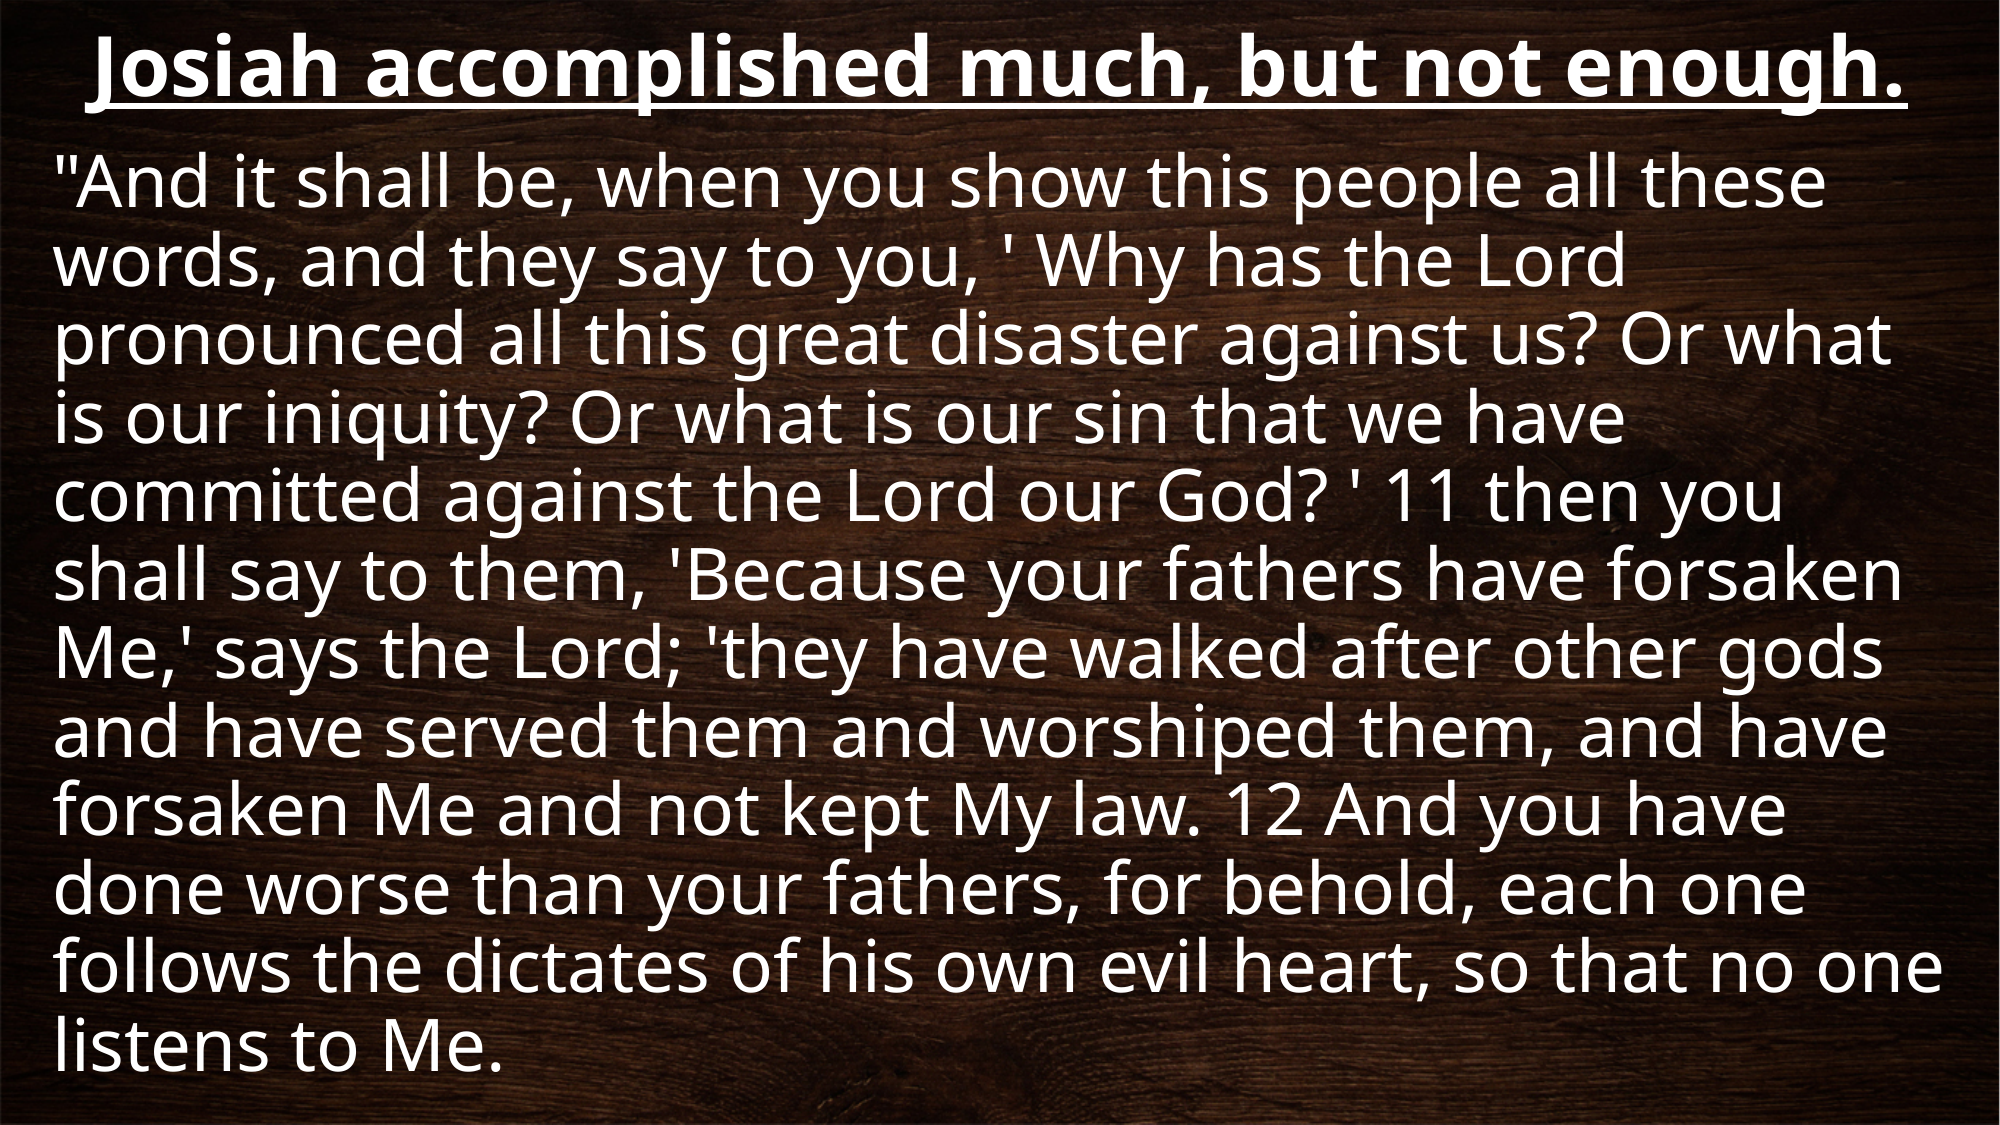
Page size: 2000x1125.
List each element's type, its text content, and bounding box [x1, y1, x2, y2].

title Josiah accomplished much, but not enough. [37, 24, 1963, 137]
list "And it shall be, when you show this people all these words, and they say to you, ' Why has the Lord pronounced all this great disaster against us? Or what is our iniquity? Or what is our sin that we have committed against the Lord our God? ' 11 then you shall say to them, 'Because your fathers have forsaken Me,' says the Lord; 'they have walked after other gods and have served them and worshiped them, and have forsaken Me and not kept My law. 12 And you have done worse than your fathers, for behold, each one follows the dictates of his own evil heart, so that no one listens to Me. [37, 137, 1963, 1100]
picture [0, 0, 2000, 1125]
